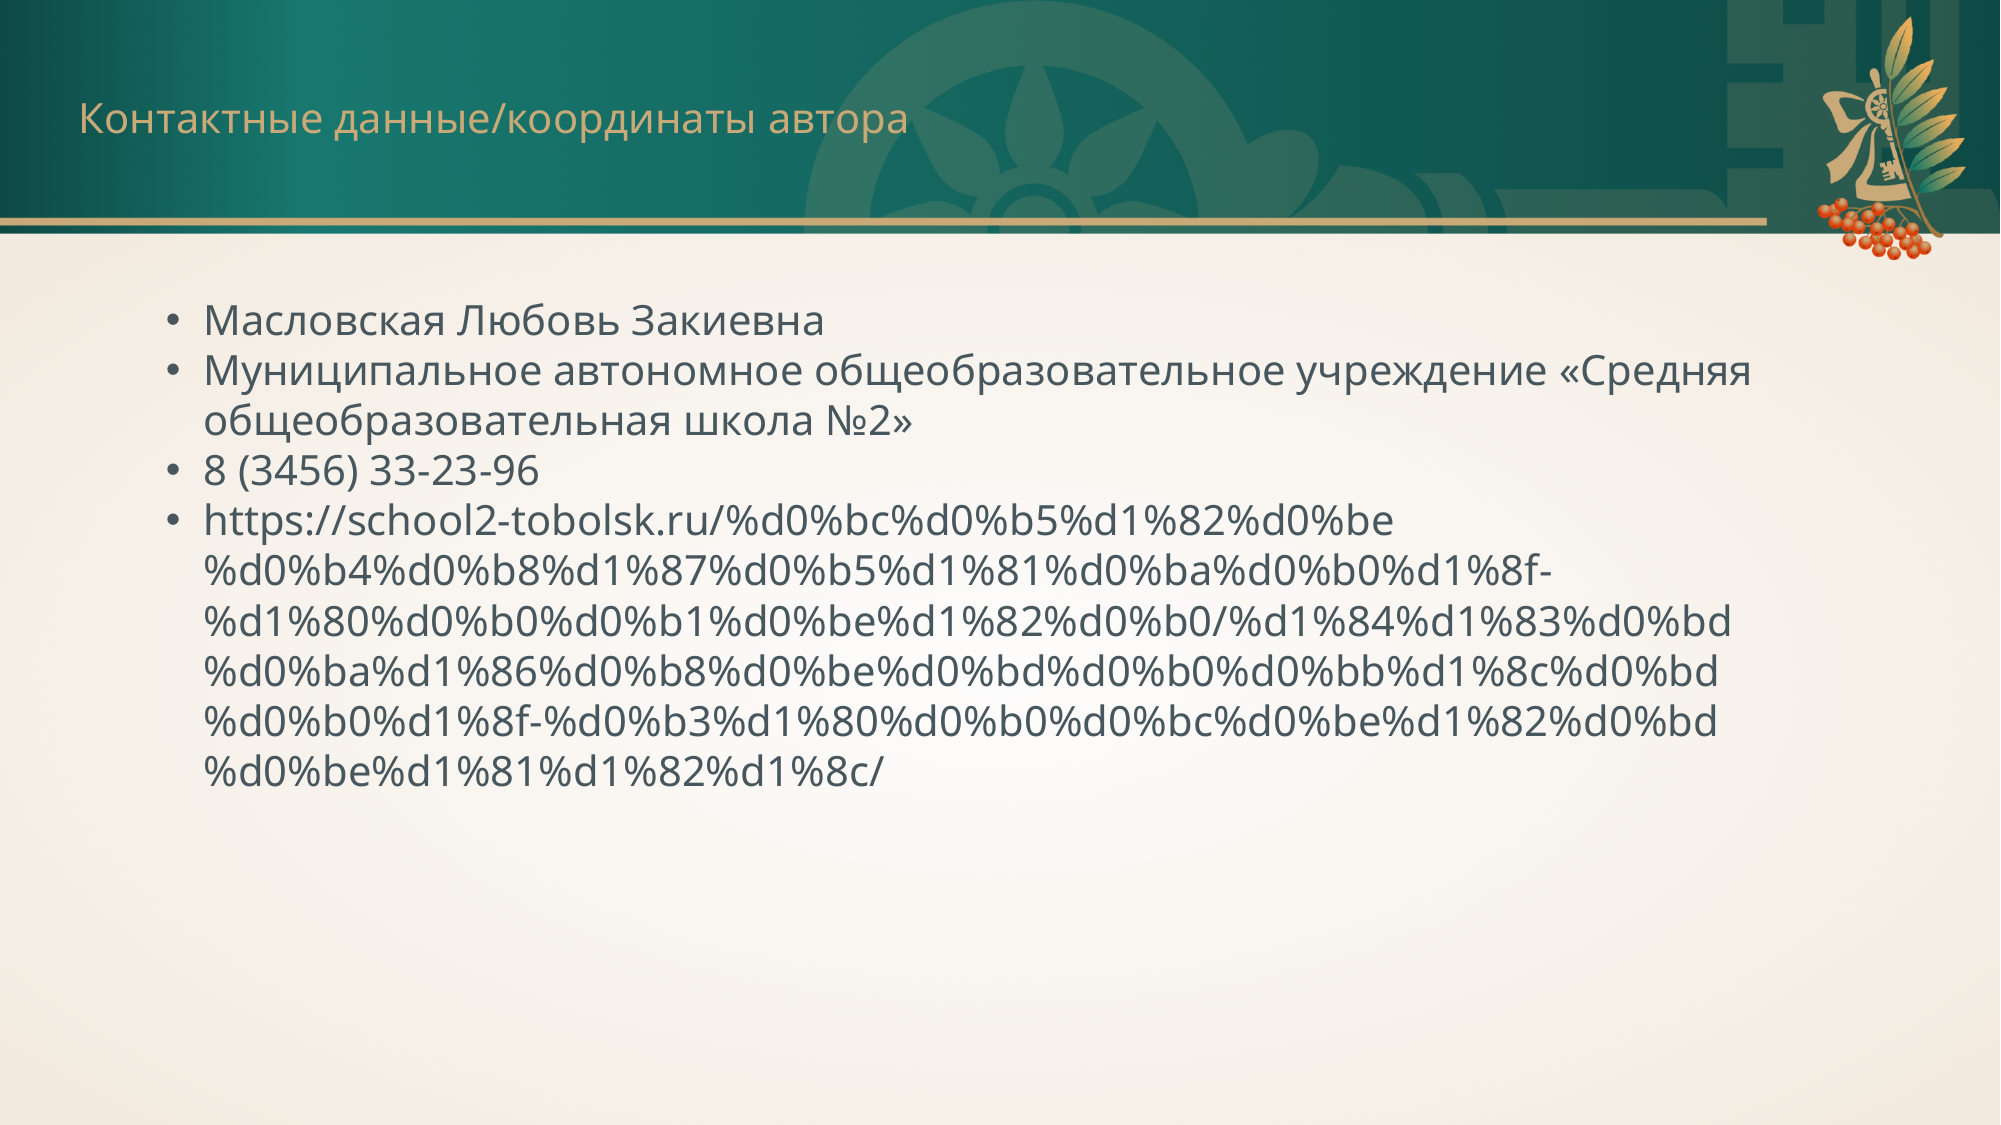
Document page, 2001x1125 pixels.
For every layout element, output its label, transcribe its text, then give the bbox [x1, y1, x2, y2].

list Масловская Любовь Закиевна Муниципальное автономное общеобразовательное учреждение «Средняя общеобразовательная школа №2» 8 (3456) 33-23-96 https://school2-tobolsk.ru/%d0%bc%d0%b5%d1%82%d0%be%d0%b4%d0%b8%d1%87%d0%b5%d1%81%d0%ba%d0%b0%d1%8f-%d1%80%d0%b0%d0%b1%d0%be%d1%82%d0%b0/%d1%84%d1%83%d0%bd%d0%ba%d1%86%d0%b8%d0%be%d0%bd%d0%b0%d0%bb%d1%8c%d0%bd%d0%b0%d1%8f-%d0%b3%d1%80%d0%b0%d0%bc%d0%be%d1%82%d0%bd%d0%be%d1%81%d1%82%d1%8c/ [150, 286, 1876, 1000]
title Контактные данные/координаты автора [63, 22, 1789, 221]
picture [0, 0, 2000, 1125]
